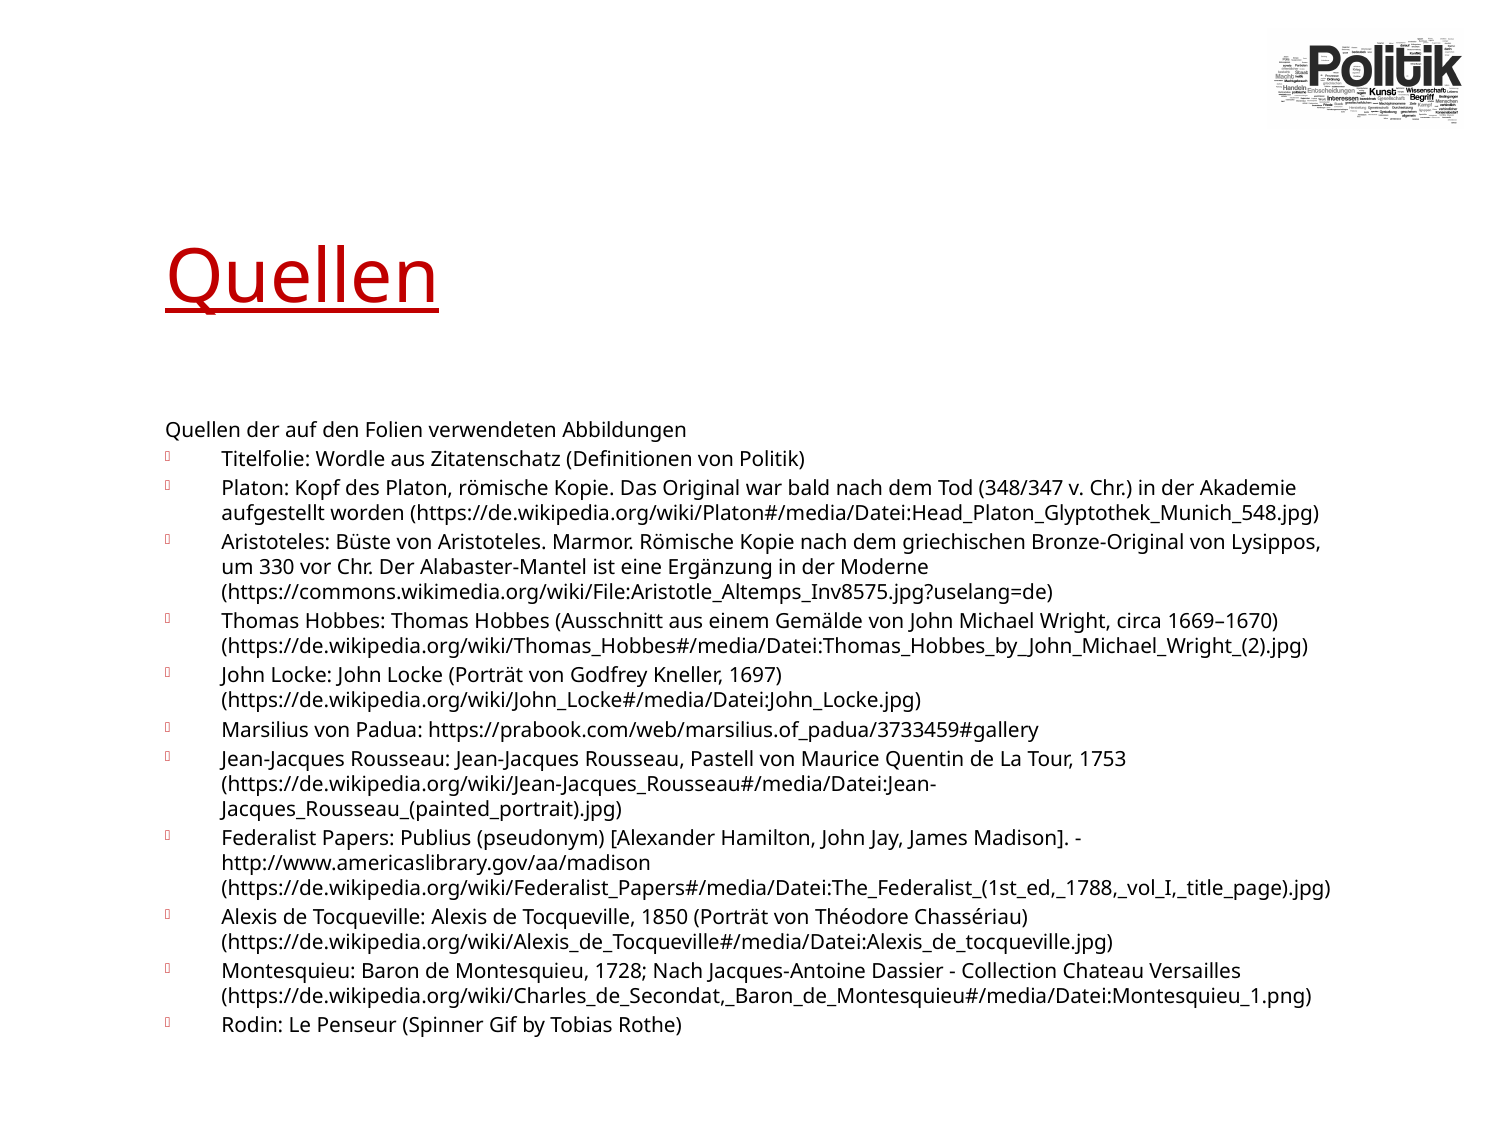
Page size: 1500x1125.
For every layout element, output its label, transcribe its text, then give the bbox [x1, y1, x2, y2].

title Quellen [150, 137, 1350, 325]
list Quellen der auf den Folien verwendeten Abbildungen Titelfolie: Wordle aus Zitatenschatz (Definitionen von Politik) Platon: Kopf des Platon, römische Kopie. Das Original war bald nach dem Tod (348/347 v. Chr.) in der Akademie aufgestellt worden (https://de.wikipedia.org/wiki/Platon#/media/Datei:Head_Platon_Glyptothek_Munich_548.jpg) Aristoteles: Büste von Aristoteles. Marmor. Römische Kopie nach dem griechischen Bronze-Original von Lysippos, um 330 vor Chr. Der Alabaster-Mantel ist eine Ergänzung in der Moderne (https://commons.wikimedia.org/wiki/File:Aristotle_Altemps_Inv8575.jpg?uselang=de) Thomas Hobbes: Thomas Hobbes (Ausschnitt aus einem Gemälde von John Michael Wright, circa 1669–1670) (https://de.wikipedia.org/wiki/Thomas_Hobbes#/media/Datei:Thomas_Hobbes_by_John_Michael_Wright_(2).jpg) John Locke: John Locke (Porträt von Godfrey Kneller, 1697) (https://de.wikipedia.org/wiki/John_Locke#/media/Datei:John_Locke.jpg) Marsilius von Padua: https://prabook.com/web/marsilius.of_padua/3733459#gallery Jean-Jacques Rousseau: Jean-Jacques Rousseau, Pastell von Maurice Quentin de La Tour, 1753 (https://de.wikipedia.org/wiki/Jean-Jacques_Rousseau#/media/Datei:Jean-Jacques_Rousseau_(painted_portrait).jpg) Federalist Papers: Publius (pseudonym) [Alexander Hamilton, John Jay, James Madison]. - http://www.americaslibrary.gov/aa/madison (https://de.wikipedia.org/wiki/Federalist_Papers#/media/Datei:The_Federalist_(1st_ed,_1788,_vol_I,_title_page).jpg) Alexis de Tocqueville: Alexis de Tocqueville, 1850 (Porträt von Théodore Chassériau) (https://de.wikipedia.org/wiki/Alexis_de_Tocqueville#/media/Datei:Alexis_de_tocqueville.jpg) Montesquieu: Baron de Montesquieu, 1728; Nach Jacques-Antoine Dassier - Collection Chateau Versailles (https://de.wikipedia.org/wiki/Charles_de_Secondat,_Baron_de_Montesquieu#/media/Datei:Montesquieu_1.png) Rodin: Le Penseur (Spinner Gif by Tobias Rothe) [150, 408, 1350, 1011]
